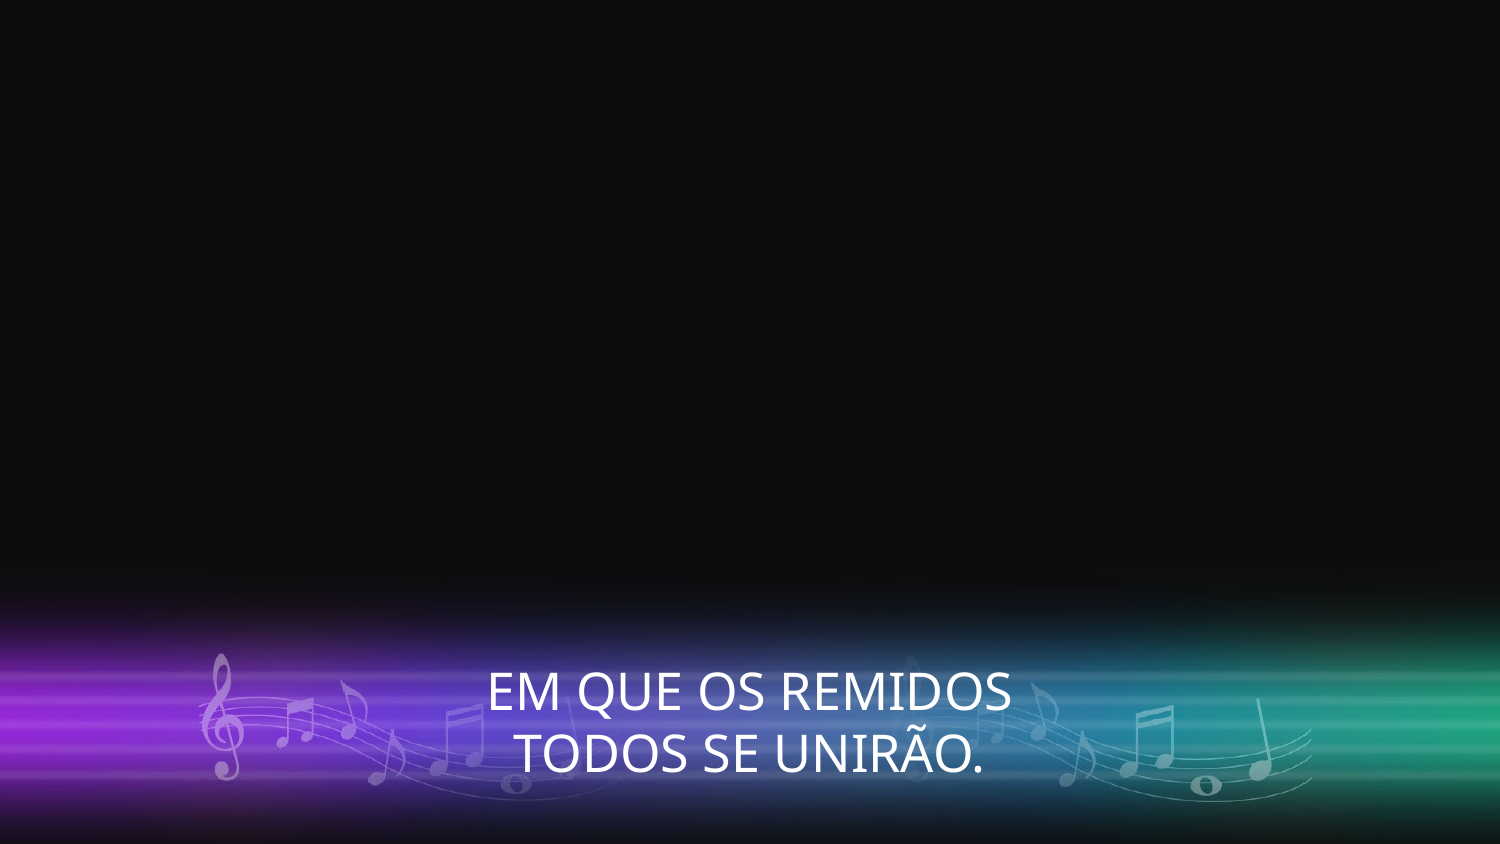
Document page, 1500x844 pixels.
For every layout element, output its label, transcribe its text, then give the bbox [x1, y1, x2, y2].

text_box EM QUE OS REMIDOS TODOS SE UNIRÃO. [265, 651, 1235, 791]
picture [0, 0, 1500, 844]
